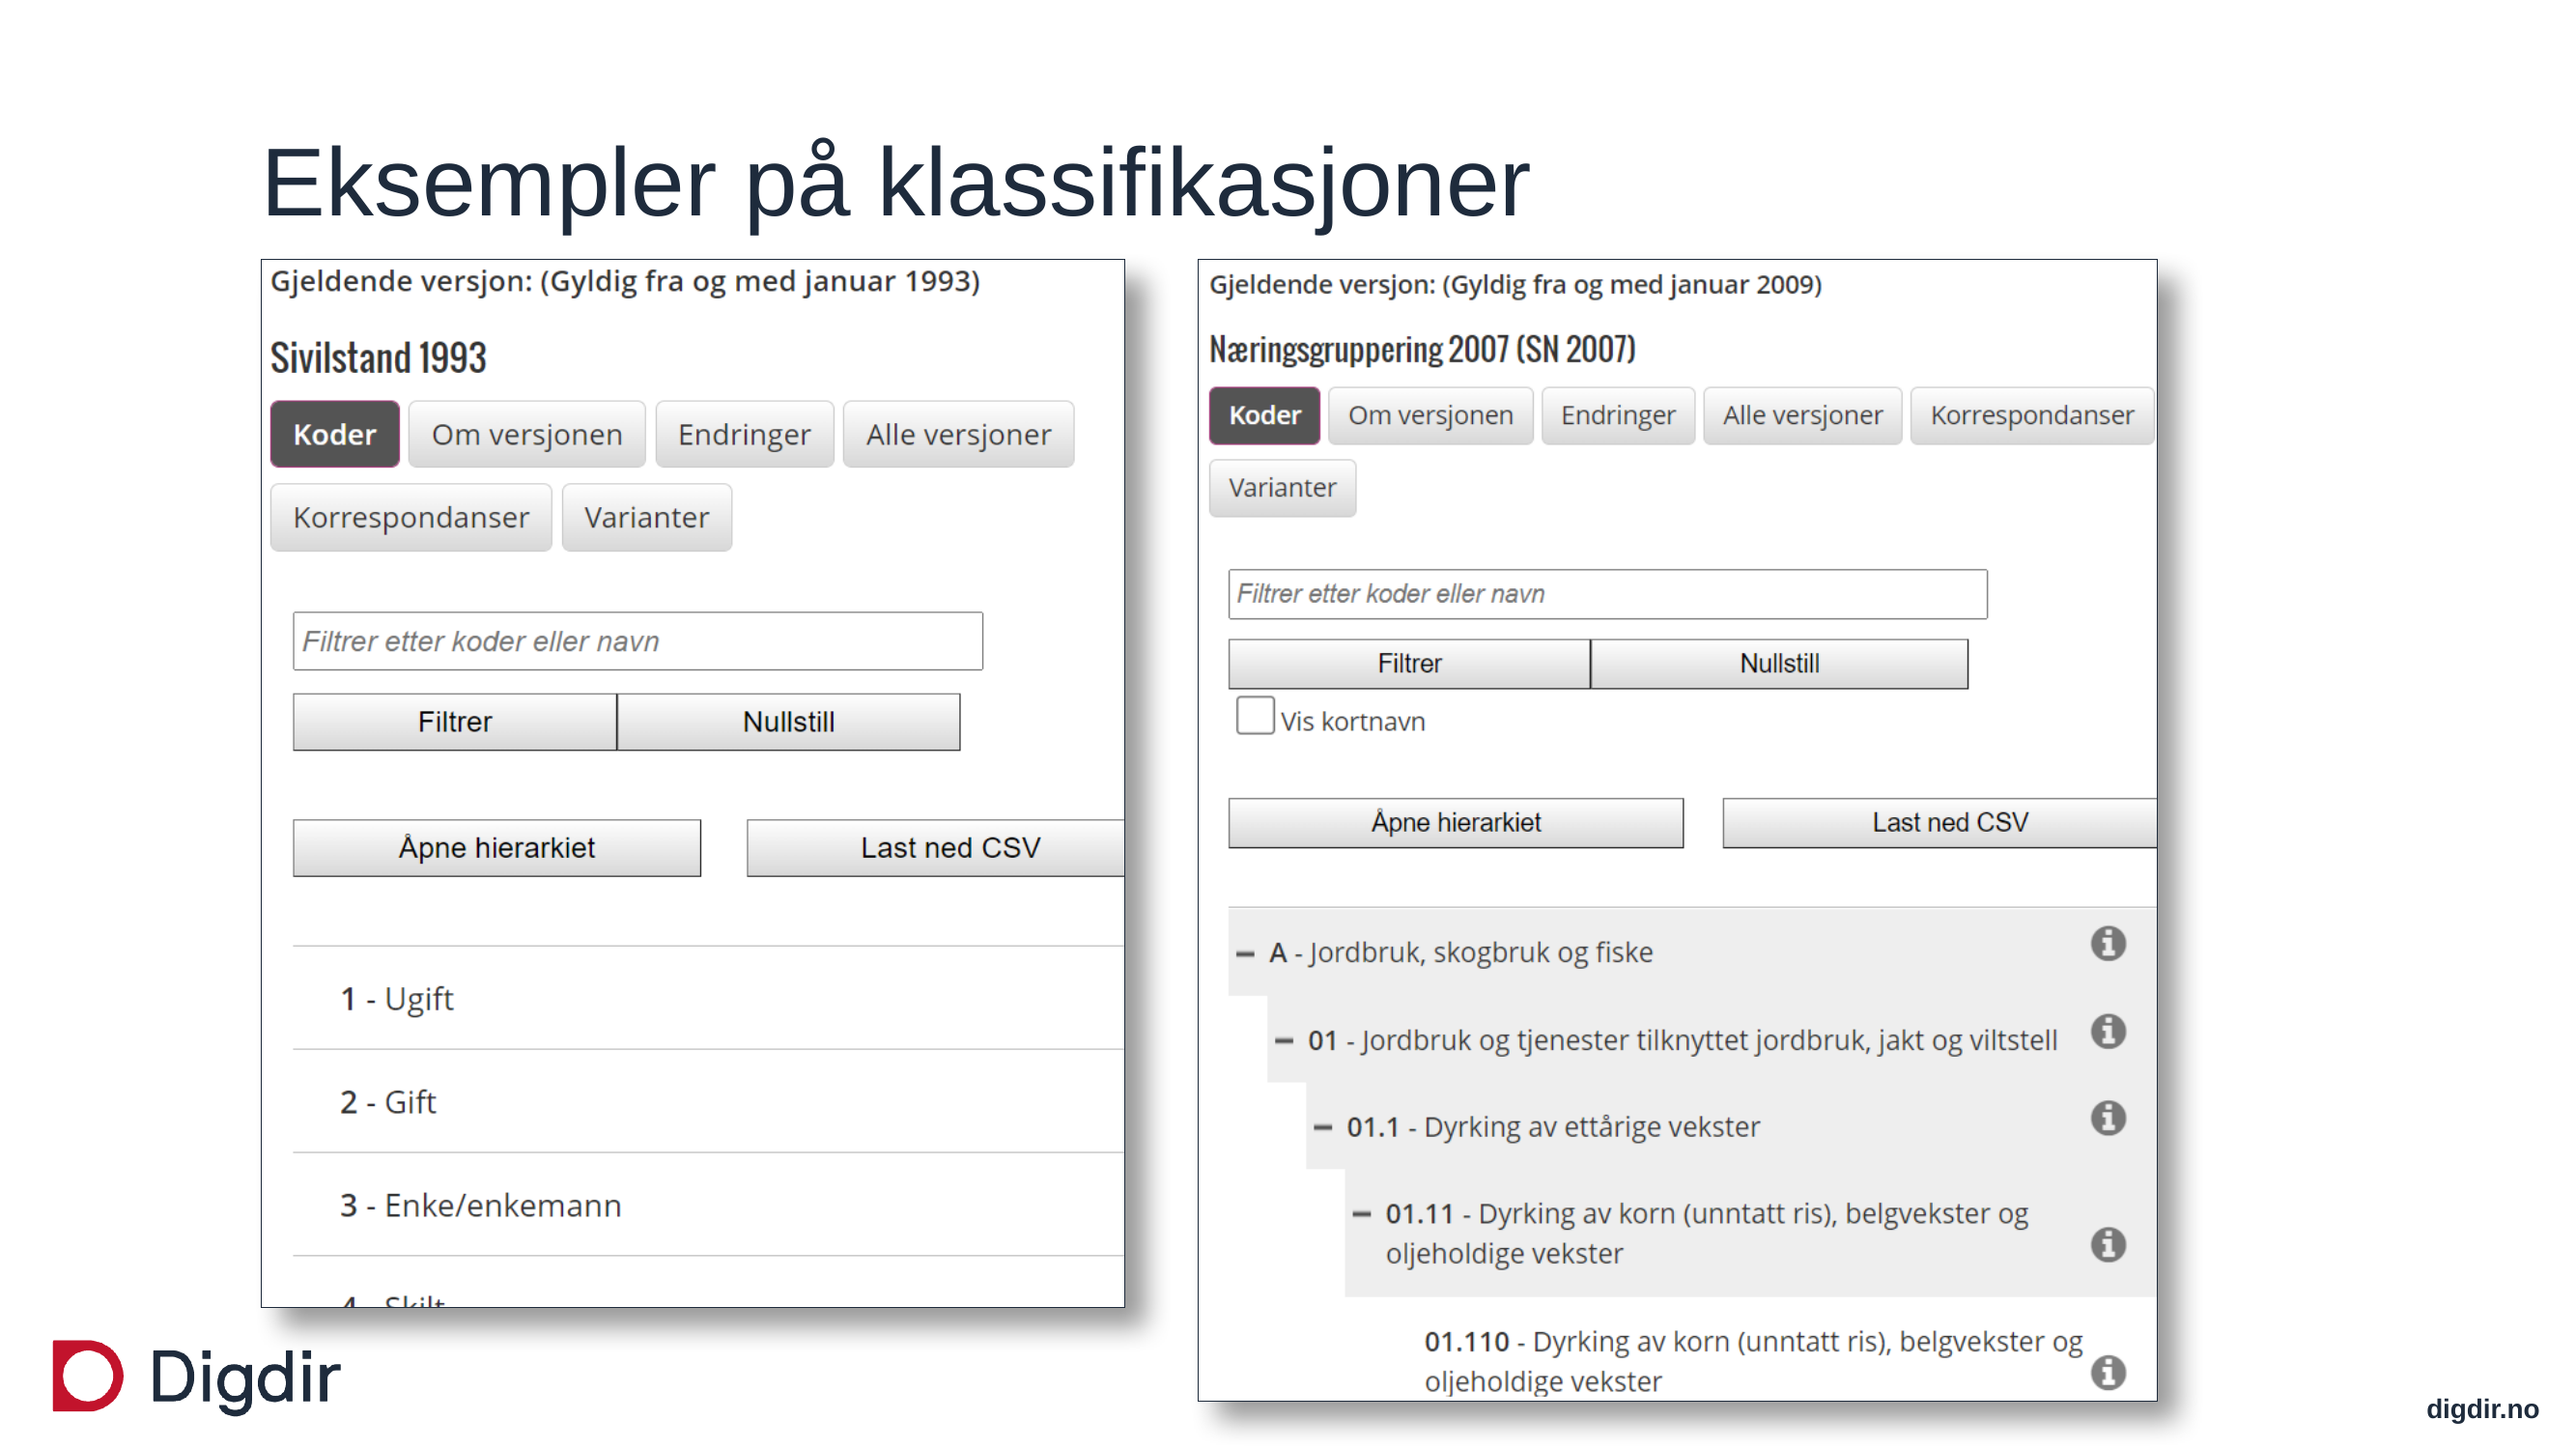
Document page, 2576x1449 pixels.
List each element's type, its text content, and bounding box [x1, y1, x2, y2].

picture [1198, 259, 2158, 1402]
picture [32, 1320, 360, 1432]
picture [261, 259, 1125, 1308]
title Eksempler på klassifikasjoner [261, 127, 2421, 237]
